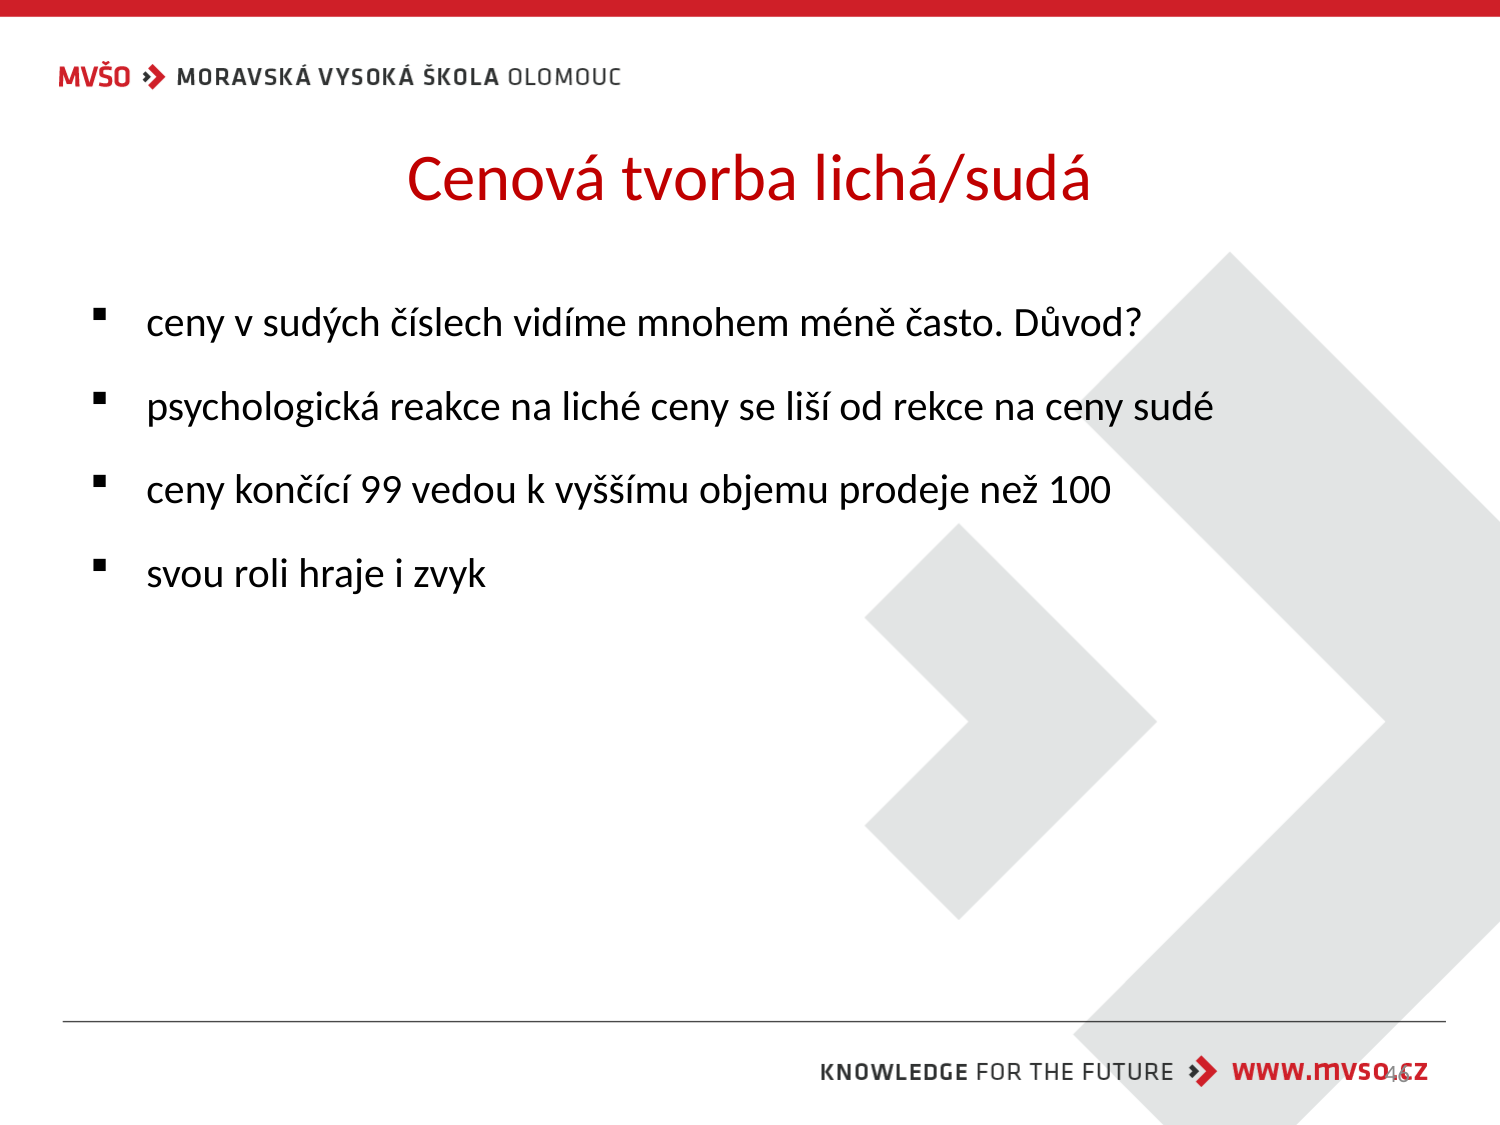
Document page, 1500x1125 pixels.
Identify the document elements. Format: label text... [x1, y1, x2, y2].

list ceny v sudých číslech vidíme mnohem méně často. Důvod? psychologická reakce na liché ceny se liší od rekce na ceny sudé ceny končící 99 vedou k vyššímu objemu prodeje než 100 svou roli hraje i zvyk [75, 262, 1425, 1005]
picture [0, 0, 1500, 1125]
title Cenová tvorba lichá/sudá [91, 114, 1409, 233]
slide_number 46 [1074, 1042, 1425, 1103]
